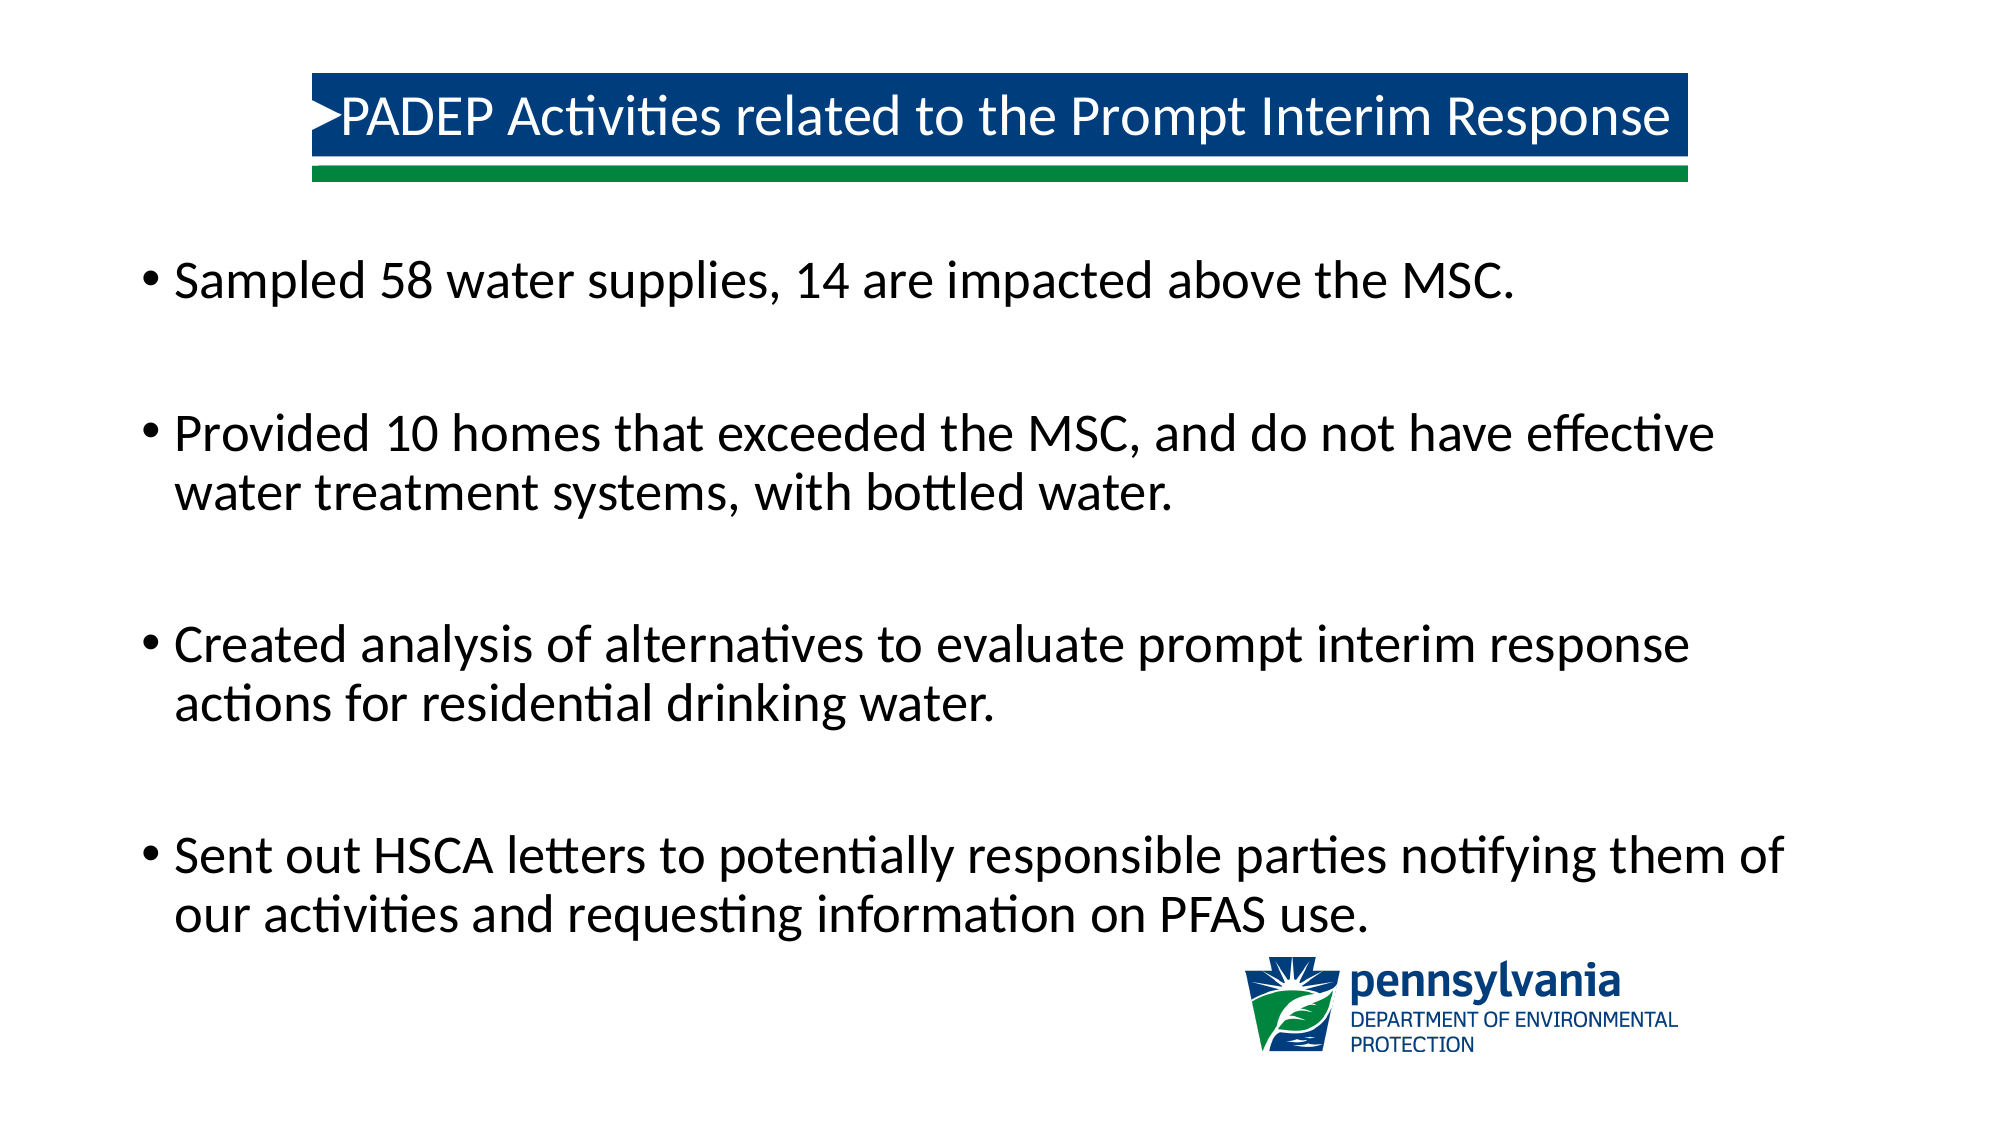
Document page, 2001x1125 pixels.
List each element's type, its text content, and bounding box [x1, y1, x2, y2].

picture [1244, 957, 1678, 1052]
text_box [294, 73, 1706, 182]
list Sampled 58 water supplies, 14 are impacted above the MSC. Provided 10 homes that exceeded the MSC, and do not have effective water treatment systems, with bottled water. Created analysis of alternatives to evaluate prompt interim response actions for residential drinking water. Sent out HSCA letters to potentially responsible parties notifying them of our activities and requesting information on PFAS use. [126, 244, 1852, 958]
